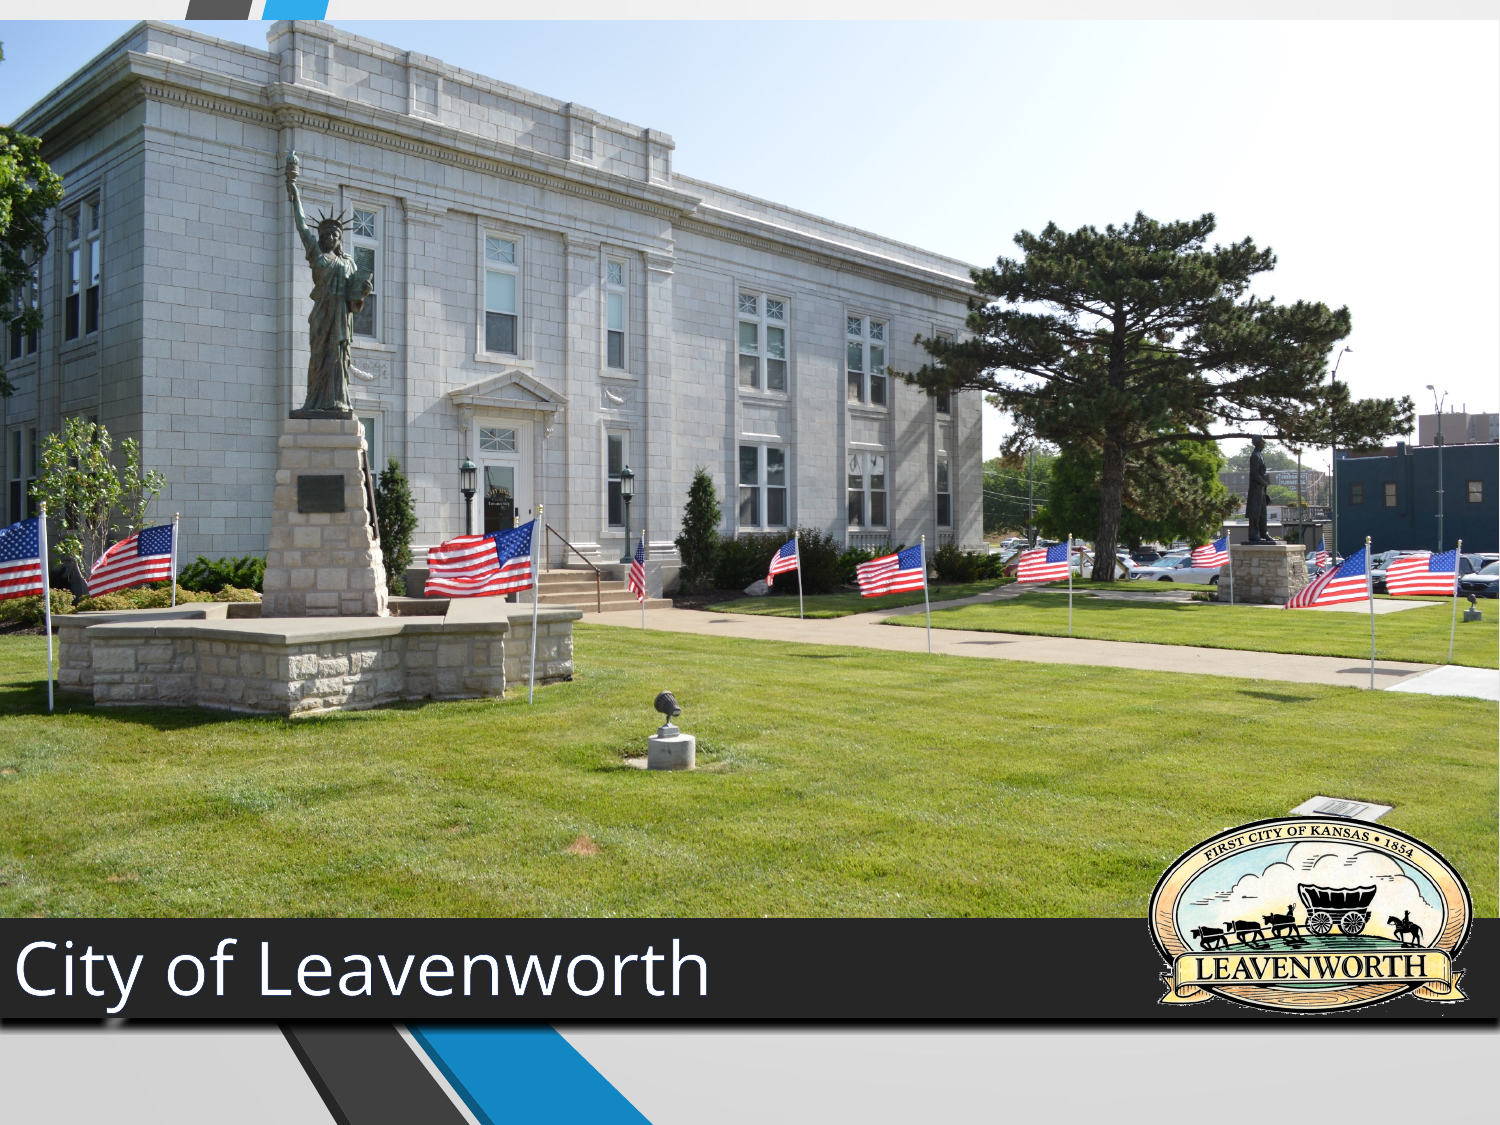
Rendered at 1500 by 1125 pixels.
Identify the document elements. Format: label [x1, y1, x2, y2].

picture [0, 20, 1499, 1019]
